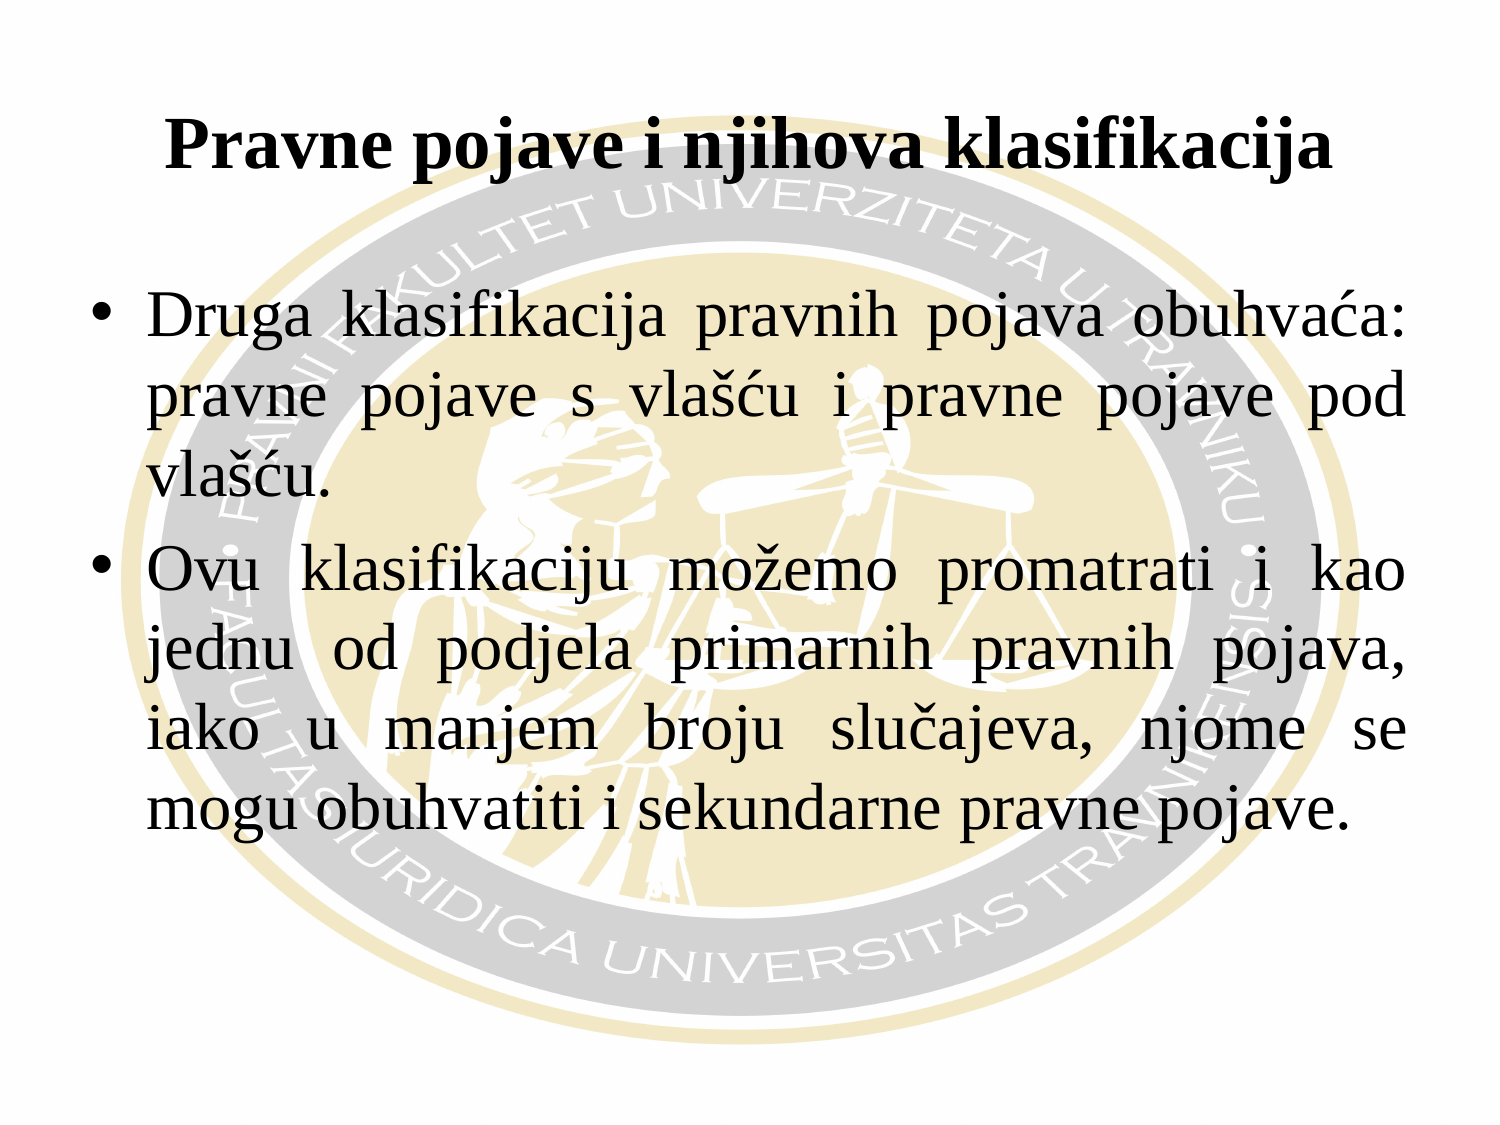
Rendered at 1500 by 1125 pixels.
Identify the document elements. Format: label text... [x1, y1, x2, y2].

list Druga klasifikacija pravnih pojava obuhvaća: pravne pojave s vlašću i pravne pojave pod vlašću. Ovu klasifikaciju možemo promatrati i kao jednu od podjela primarnih pravnih pojava, iako u manjem broju slučajeva, njome se mogu obuhvatiti i sekundarne pravne pojave. [75, 262, 1425, 1005]
title Pravne pojave i njihova klasifikacija [75, 45, 1425, 233]
